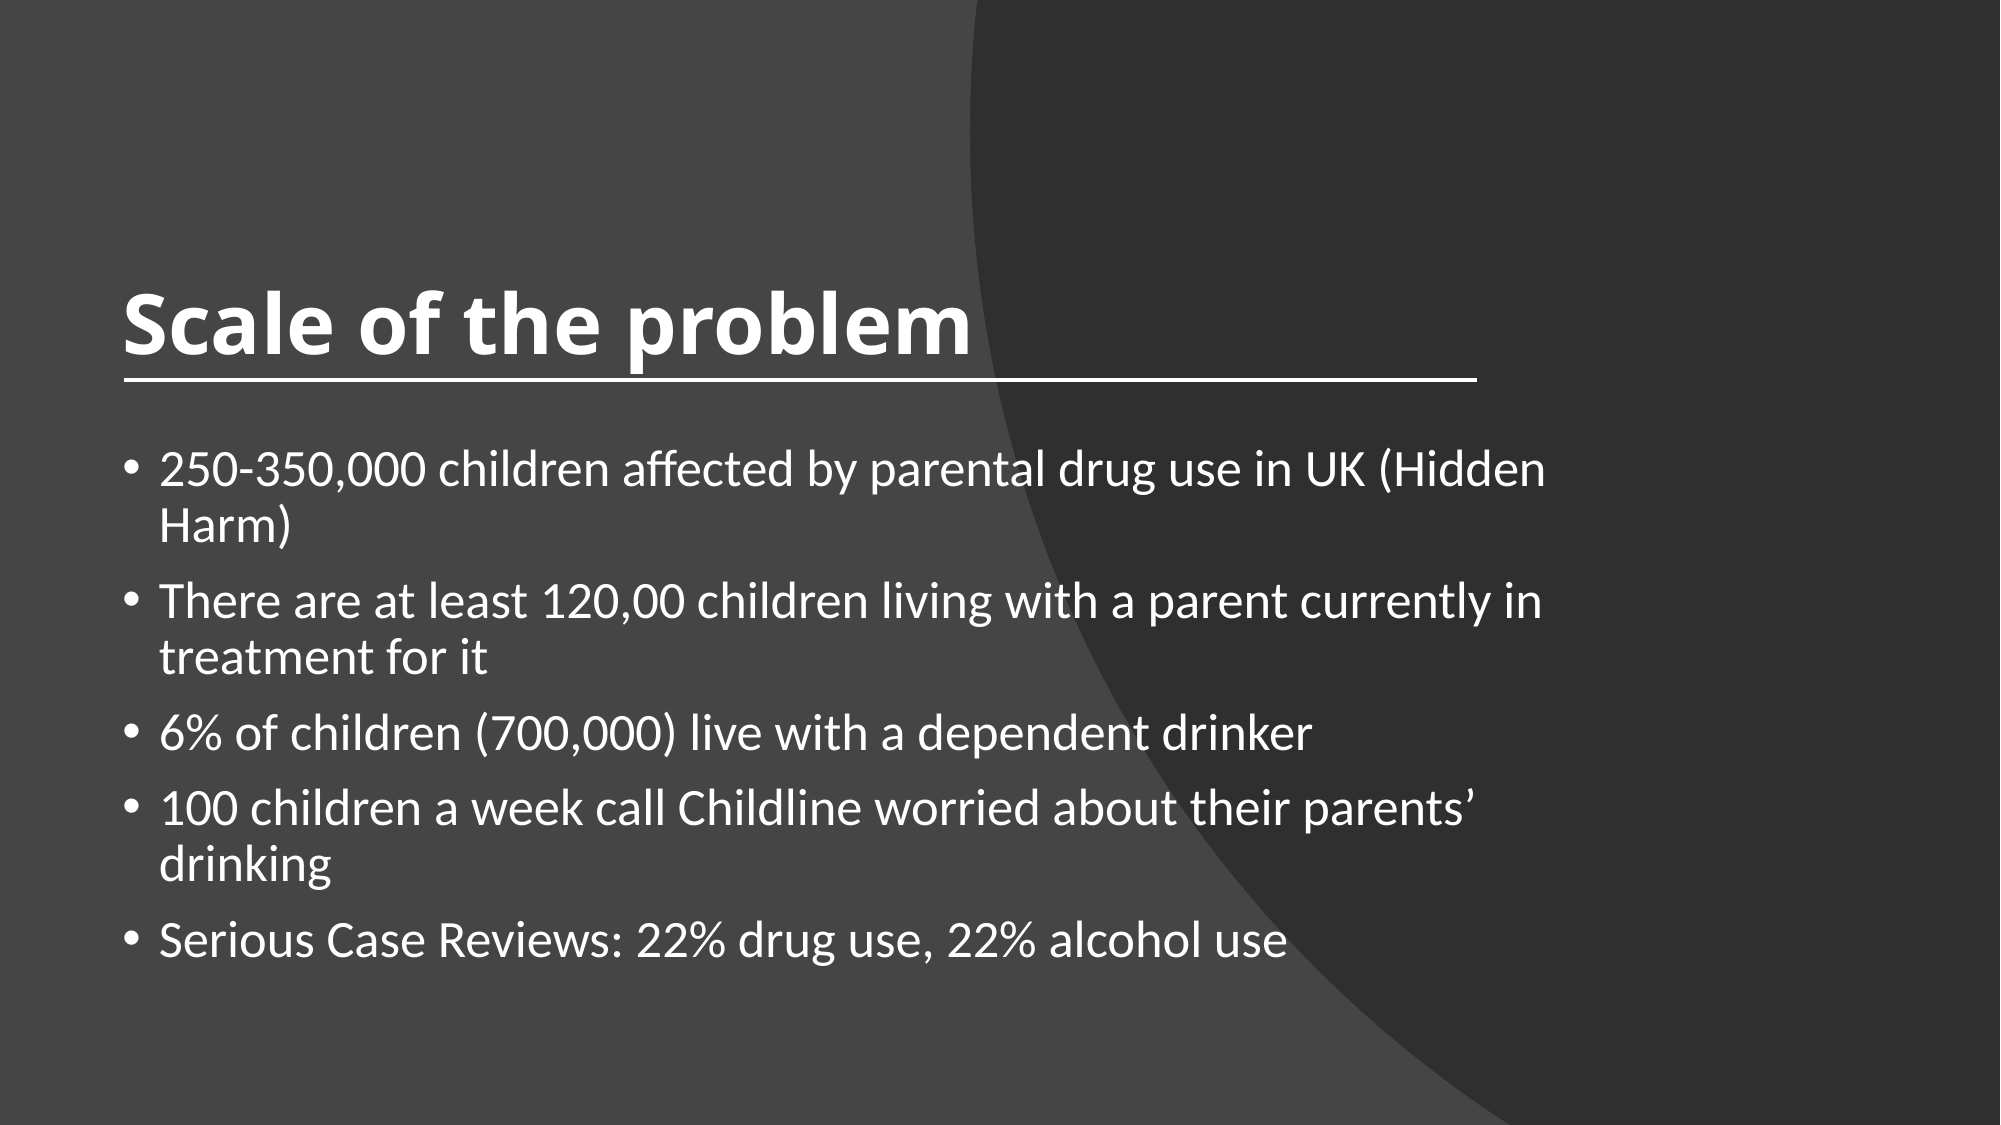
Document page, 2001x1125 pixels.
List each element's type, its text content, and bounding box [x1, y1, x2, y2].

text_box [969, 0, 2000, 1125]
list 250-350,000 children affected by parental drug use in UK (Hidden Harm) There are at least 120,00 children living with a parent currently in treatment for it 6% of children (700,000) live with a dependent drinker 100 children a week call Childline worried about their parents’ drinking Serious Case Reviews: 22% drug use, 22% alcohol use [107, 433, 1586, 980]
title Scale of the problem [107, 113, 1586, 380]
